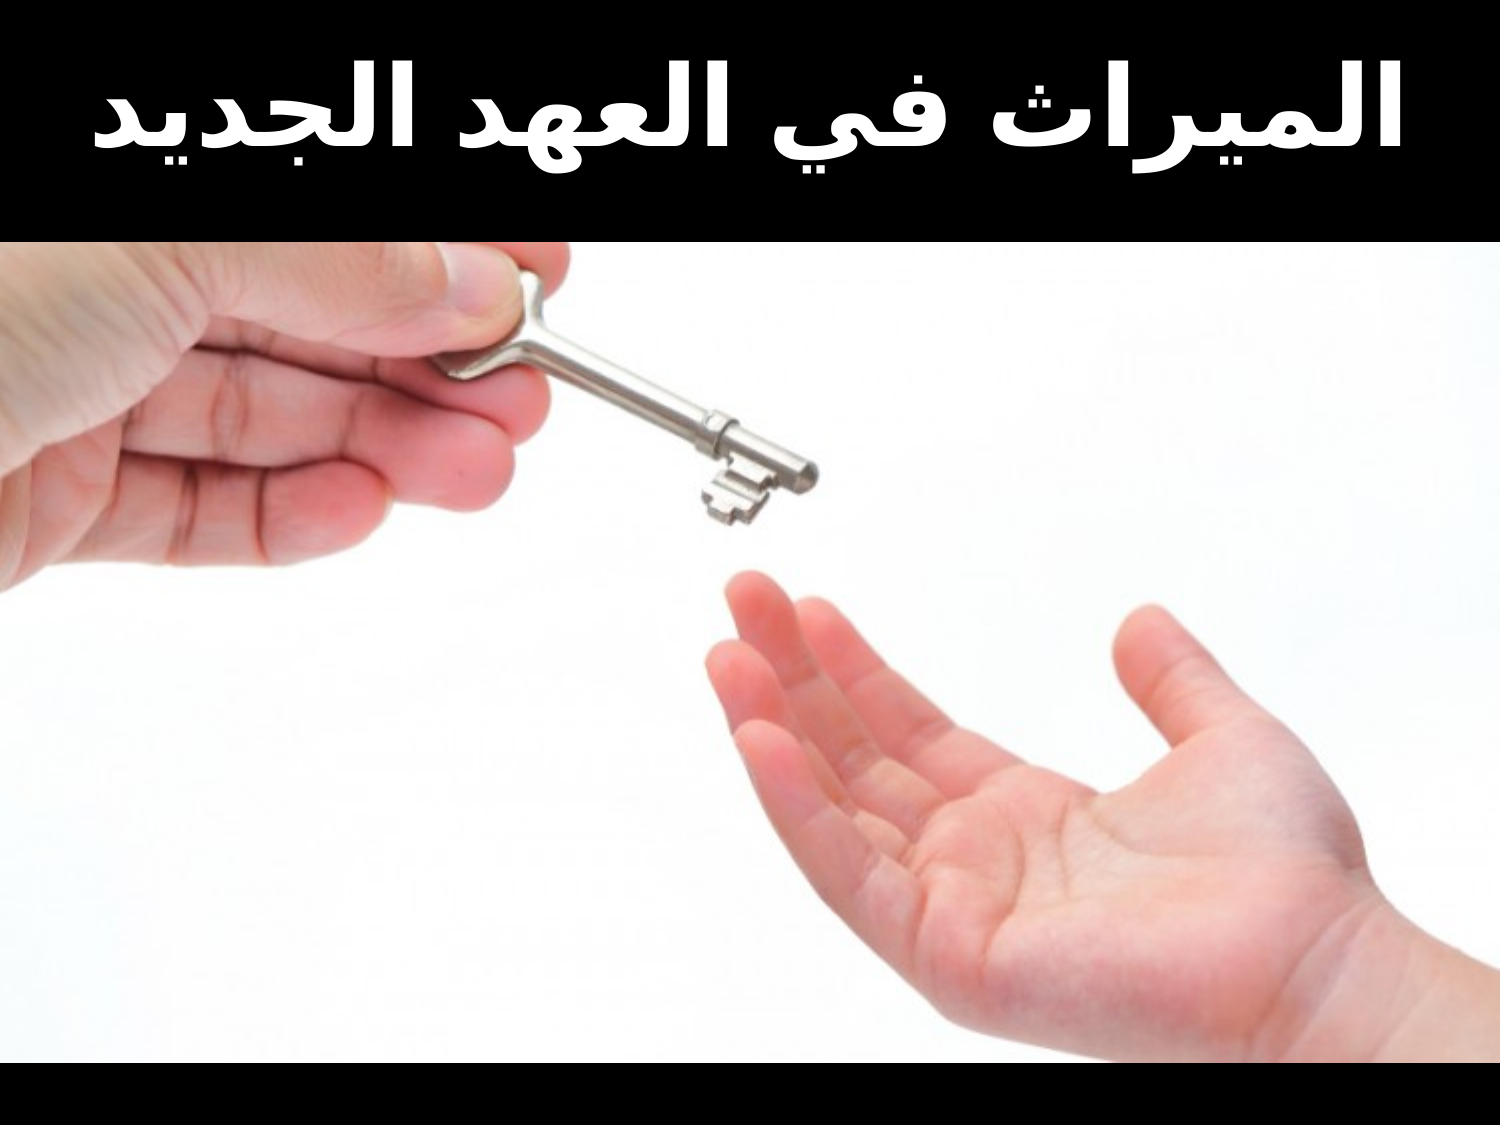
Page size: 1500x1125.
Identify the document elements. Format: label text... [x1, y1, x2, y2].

picture [0, 241, 1500, 1063]
title الميراث في العهد الجديد [0, 38, 1500, 165]
